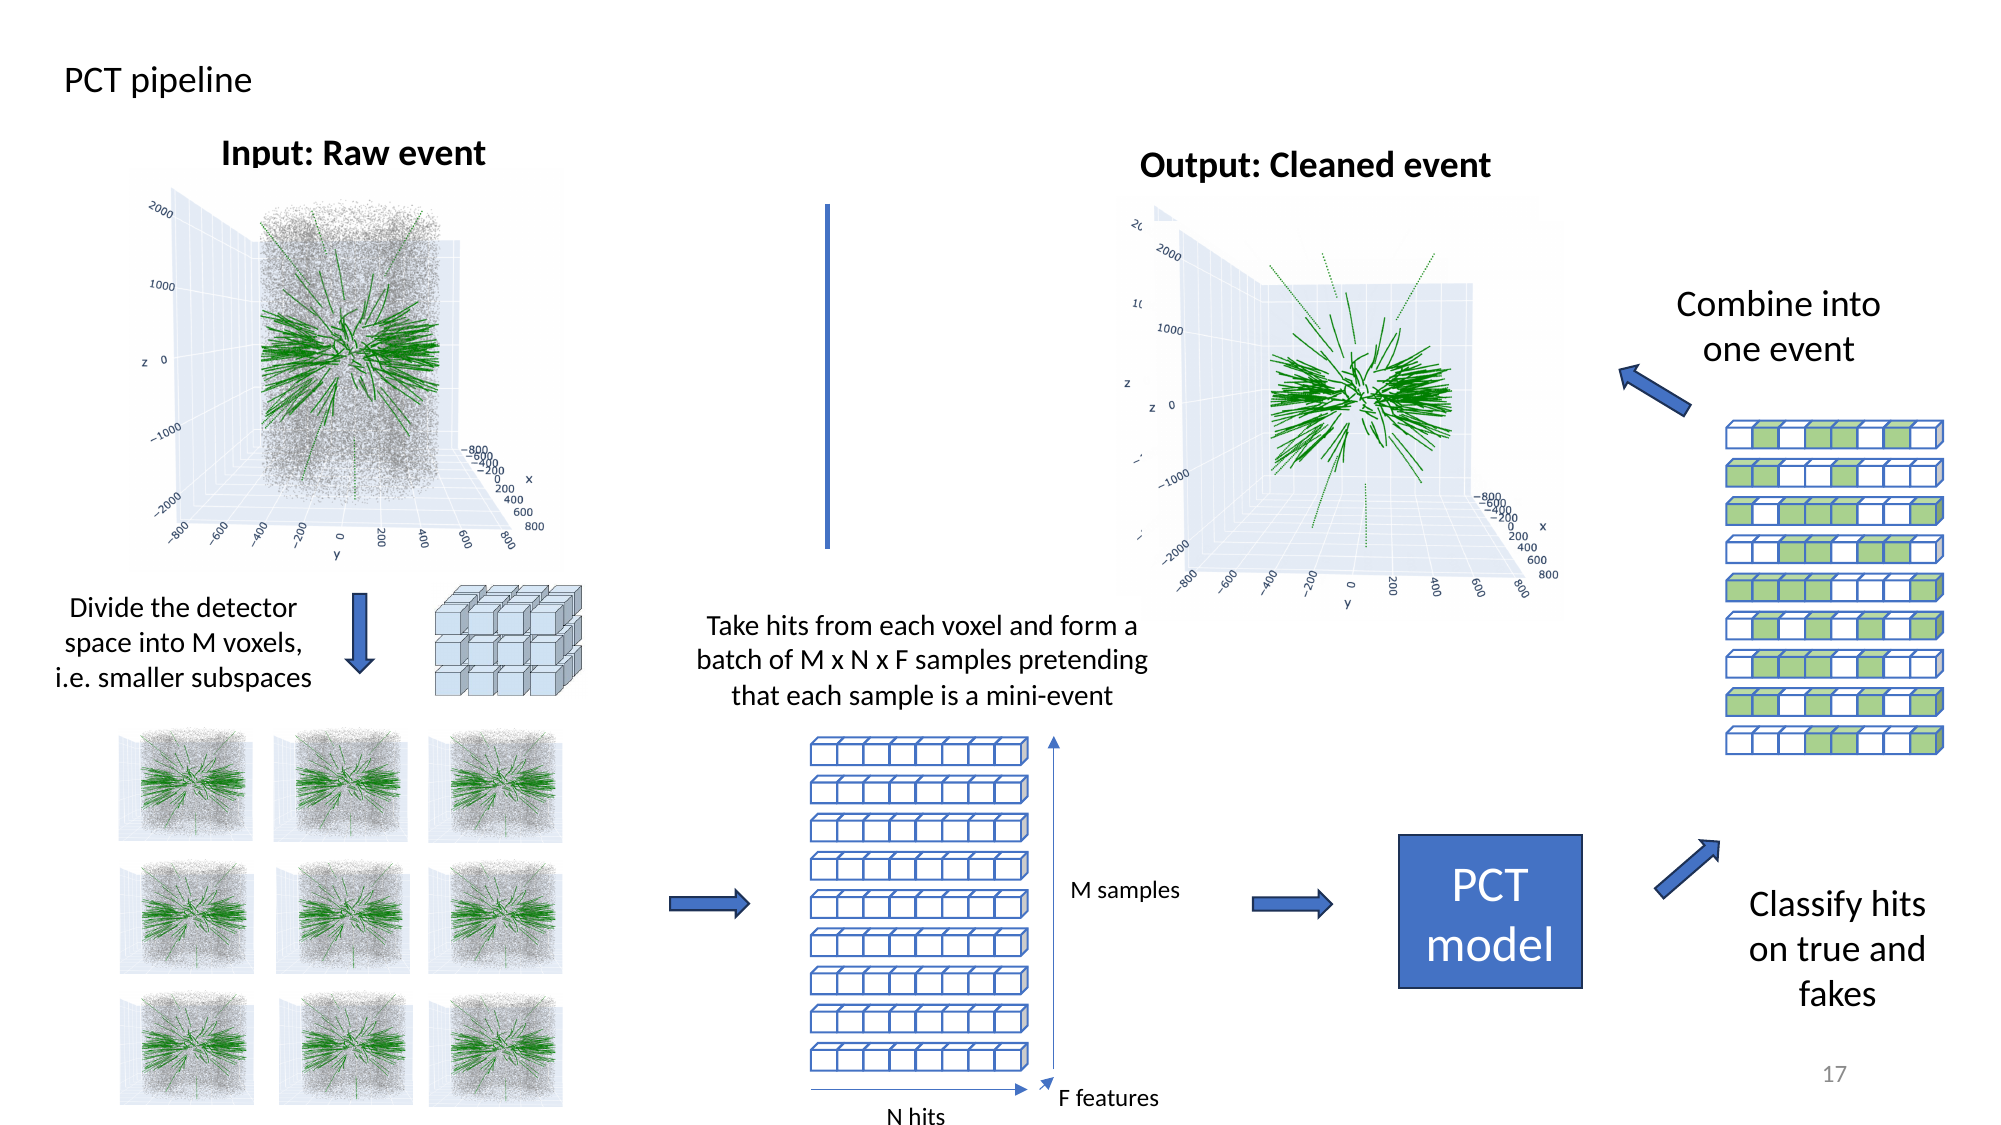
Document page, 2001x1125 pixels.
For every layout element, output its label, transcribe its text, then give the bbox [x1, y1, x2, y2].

text_box PCT pipeline [49, 48, 268, 108]
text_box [36, 120, 1964, 1125]
